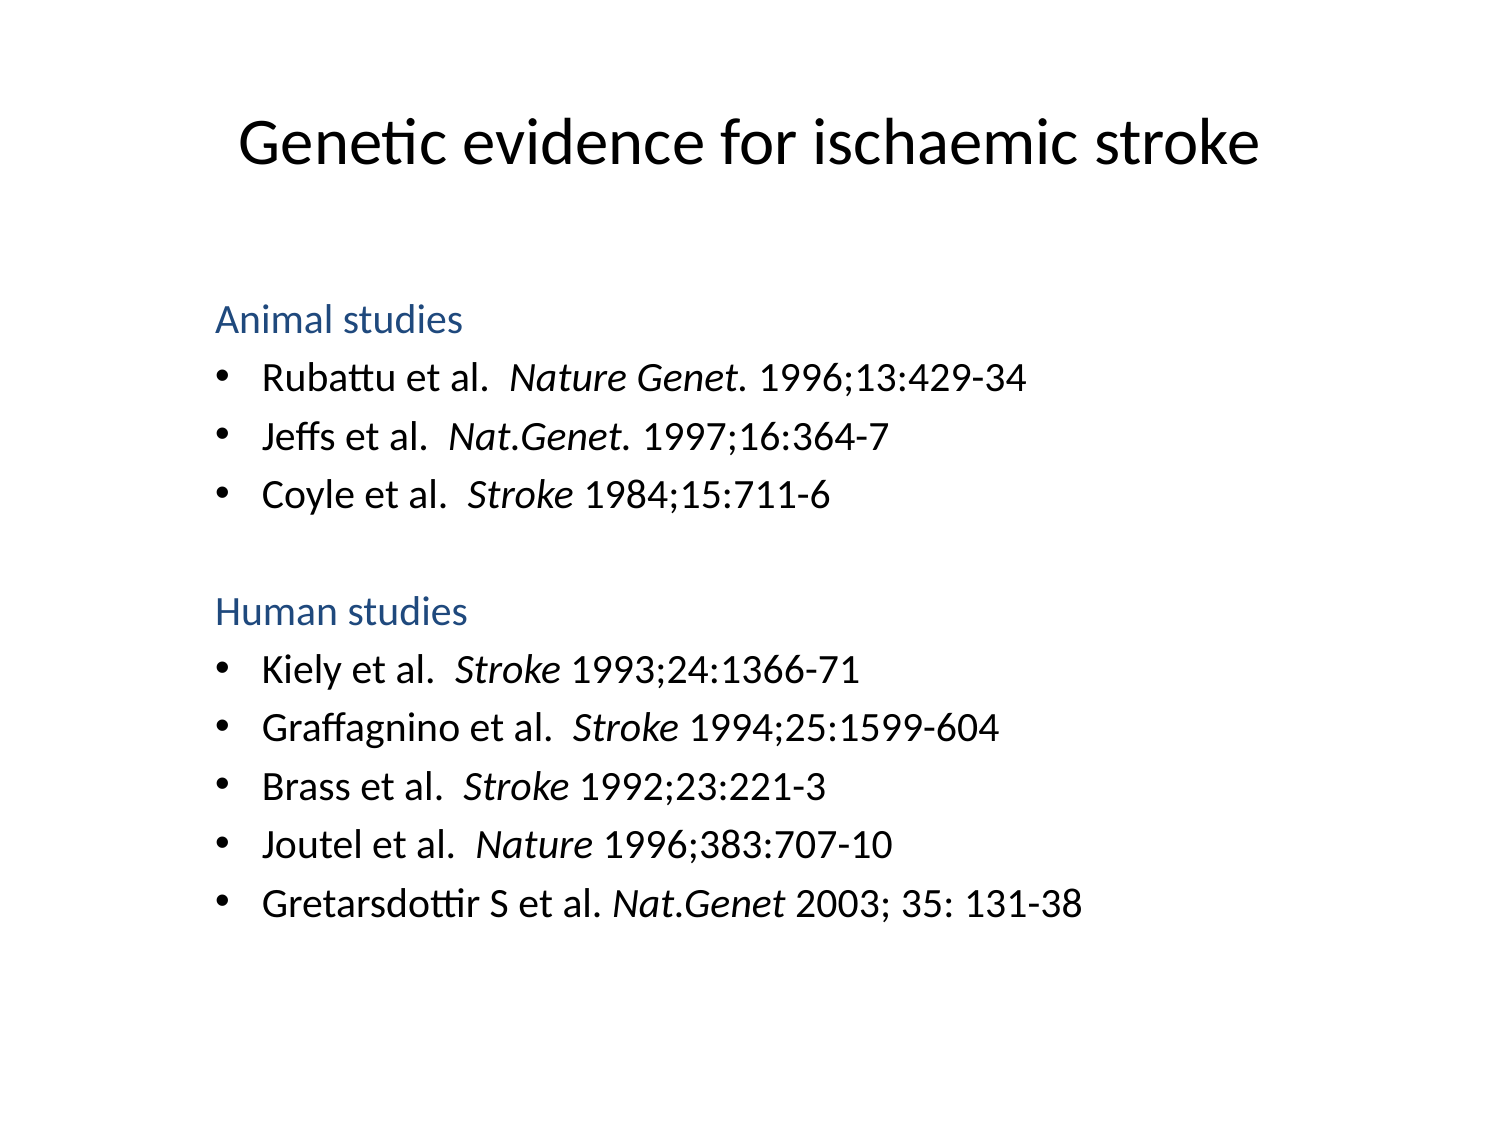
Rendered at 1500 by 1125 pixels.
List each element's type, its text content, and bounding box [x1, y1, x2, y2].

title Genetic evidence for ischaemic stroke [112, 43, 1388, 232]
list Animal studies Rubattu et al. Nature Genet. 1996;13:429-34 Jeffs et al. Nat.Genet. 1997;16:364-7 Coyle et al. Stroke 1984;15:711-6 Human studies Kiely et al. Stroke 1993;24:1366-71 Graffagnino et al. Stroke 1994;25:1599-604 Brass et al. Stroke 1992;23:221-3 Joutel et al. Nature 1996;383:707-10 Gretarsdottir S et al. Nat.Genet 2003; 35: 131-38 [200, 284, 1400, 960]
